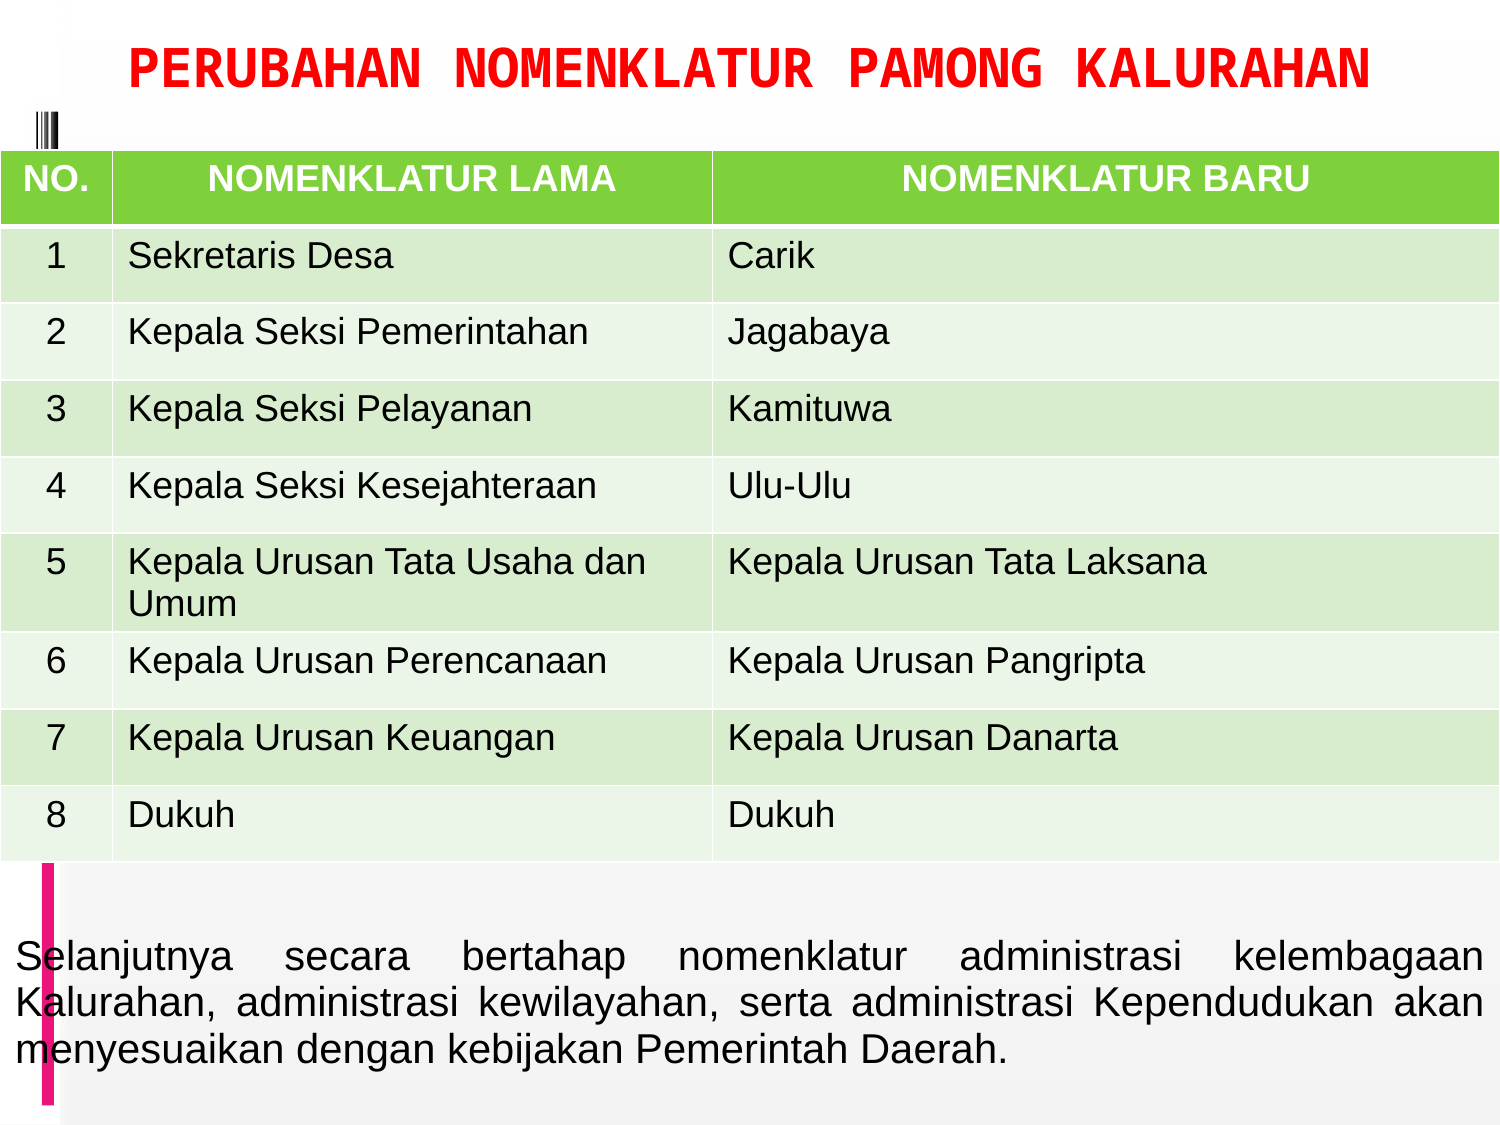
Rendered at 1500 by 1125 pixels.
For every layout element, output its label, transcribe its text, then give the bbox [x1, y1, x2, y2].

table_cell Sekretaris Desa [113, 229, 712, 302]
table_cell 5 [1, 534, 112, 631]
table_cell Kepala Urusan Keuangan [113, 710, 712, 785]
table_cell Kepala Urusan Perencanaan [113, 633, 712, 708]
table_cell 2 [1, 304, 112, 379]
table_header NO. [1, 151, 112, 224]
table_cell 1 [1, 229, 112, 302]
table_cell 8 [1, 786, 112, 861]
table_cell 3 [1, 381, 112, 456]
table_cell 6 [1, 633, 112, 708]
table_cell Dukuh [113, 786, 712, 861]
table_cell Kepala Urusan Pangripta [713, 633, 1499, 708]
table_cell Kepala Urusan Danarta [713, 710, 1499, 785]
table_cell 4 [1, 458, 112, 532]
table_cell Dukuh [713, 786, 1499, 861]
table_cell Kepala Seksi Kesejahteraan [113, 458, 712, 532]
table_cell Kepala Seksi Pemerintahan [113, 304, 712, 379]
table_cell Kepala Urusan Tata Usaha dan Umum [113, 534, 712, 631]
title PERUBAHAN NOMENKLATUR PAMONG KALURAHAN [0, 24, 1500, 149]
table_cell Kamituwa [713, 381, 1499, 456]
table_cell Carik [713, 229, 1499, 302]
table_cell Ulu-Ulu [713, 458, 1499, 532]
table_cell 7 [1, 710, 112, 785]
table_cell Jagabaya [713, 304, 1499, 379]
text_box Selanjutnya secara bertahap nomenklatur administrasi kelembagaan Kalurahan, administrasi kewilayahan, serta administrasi Kependudukan akan menyesuaikan dengan kebijakan Pemerintah Daerah. [0, 924, 1500, 1125]
table_header NOMENKLATUR BARU [713, 151, 1499, 224]
table_cell Kepala Urusan Tata Laksana [713, 534, 1499, 631]
table_header NOMENKLATUR LAMA [113, 151, 712, 224]
table_cell Kepala Seksi Pelayanan [113, 381, 712, 456]
